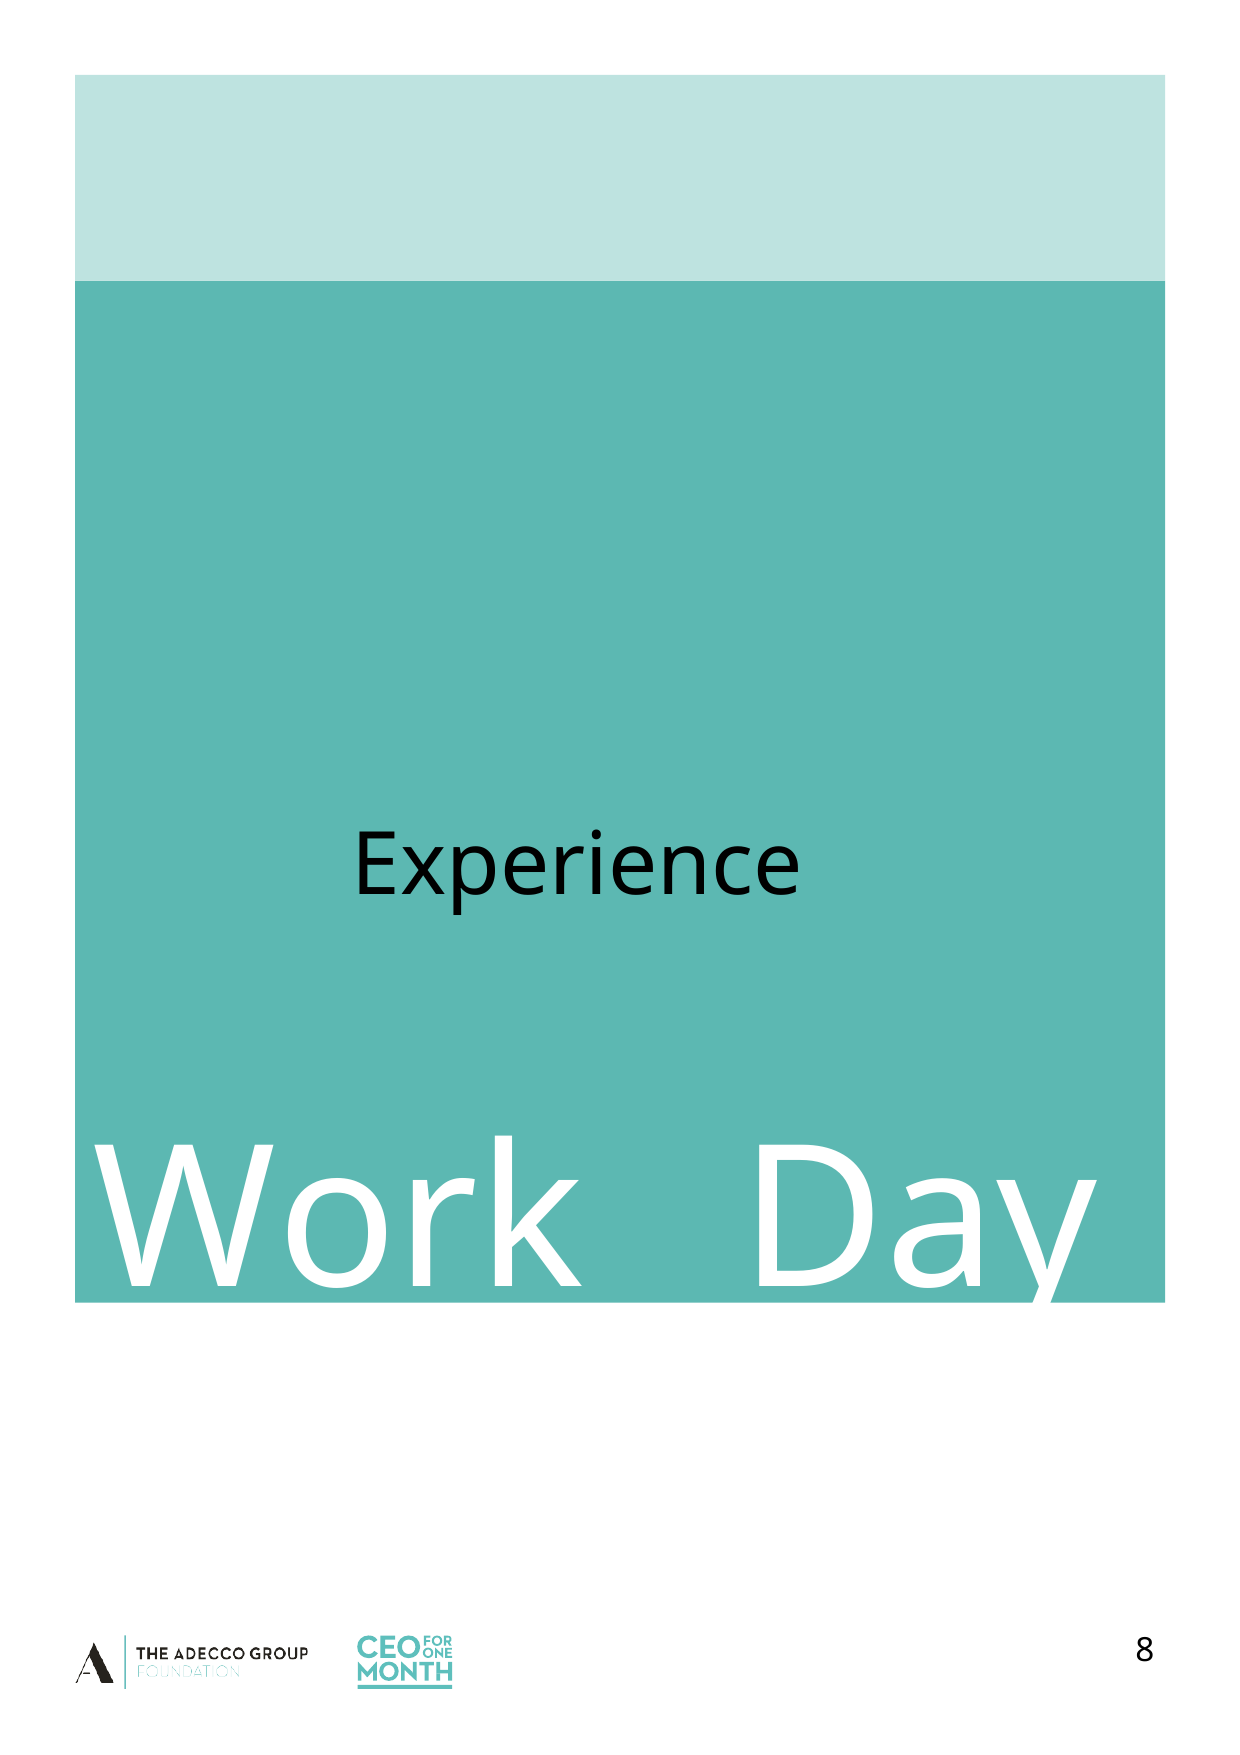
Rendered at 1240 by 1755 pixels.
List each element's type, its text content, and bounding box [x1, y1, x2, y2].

text_box Experience [349, 804, 891, 912]
picture [75, 1642, 114, 1683]
slide_number 8 [1129, 1627, 1172, 1755]
text_box Work Day [90, 1086, 1150, 1327]
picture [136, 1647, 308, 1677]
